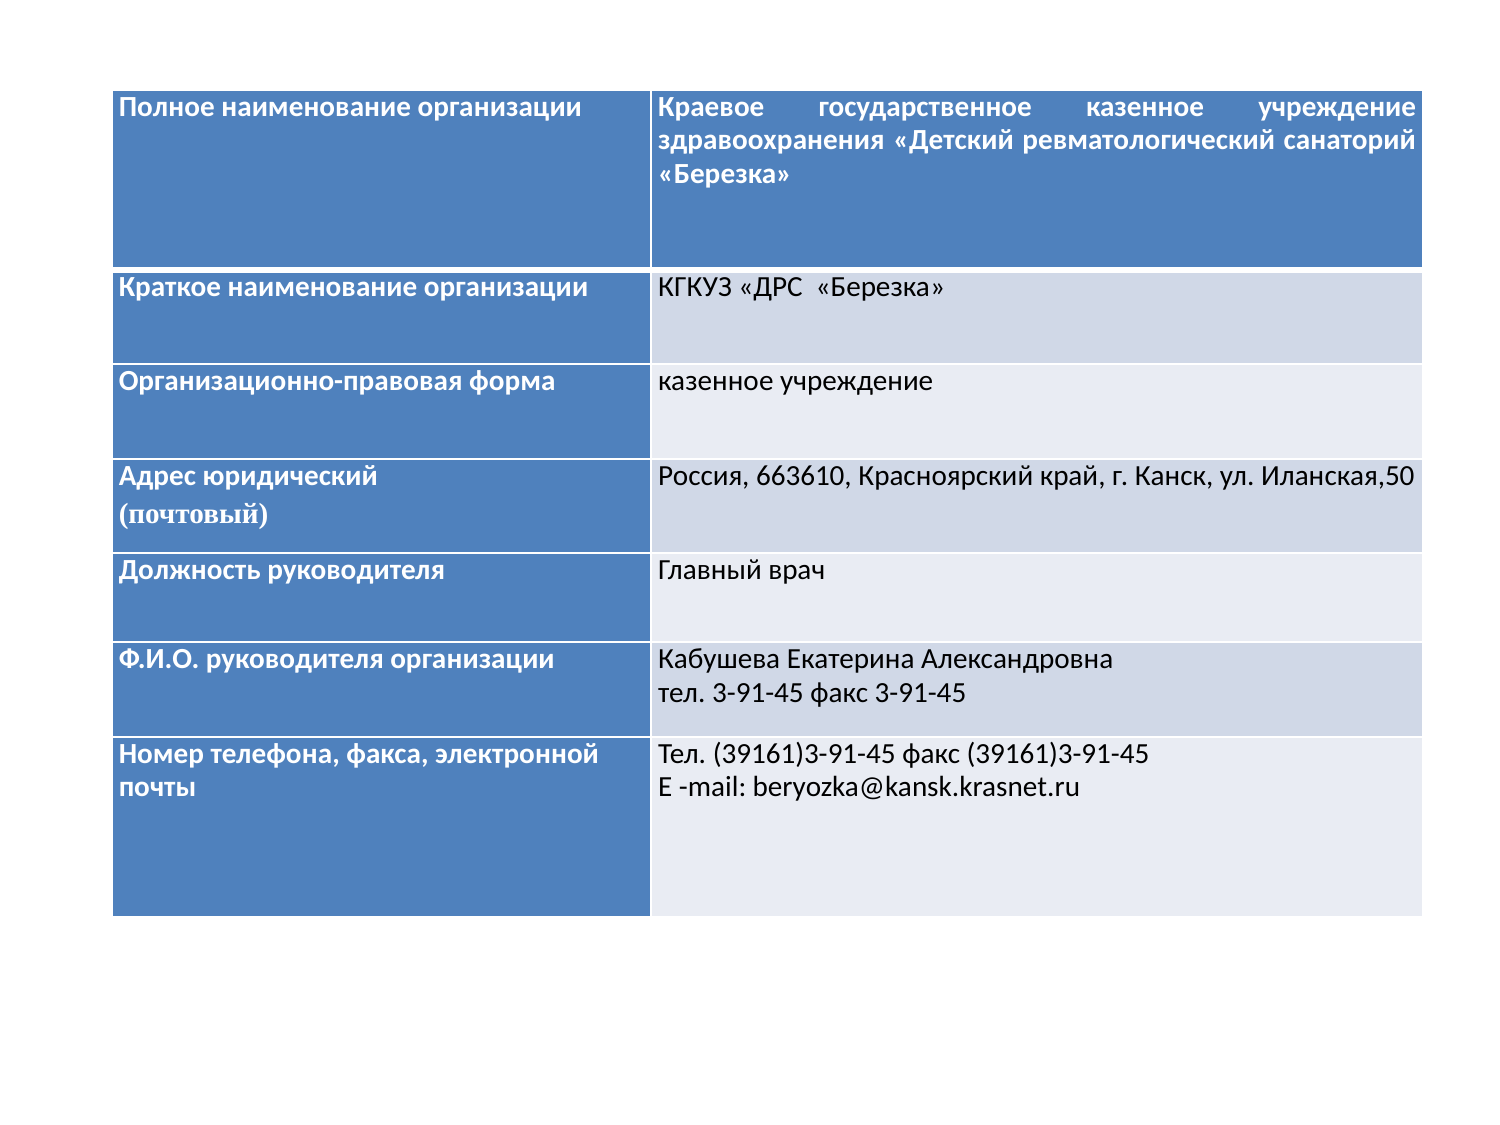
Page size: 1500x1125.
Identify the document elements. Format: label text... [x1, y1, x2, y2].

table_cell Главный врач [652, 554, 1422, 641]
table_cell казенное учреждение [652, 365, 1422, 458]
table_cell Кабушева Екатерина Александровна тел. 3-91-45 факс 3-91-45 [652, 643, 1422, 736]
table_cell Краткое наименование организации [113, 273, 650, 363]
table_cell Номер телефона, факса, электронной почты [113, 738, 650, 916]
table_header Краевое государственное казенное учреждение здравоохранения «Детский ревматологический санаторий «Березка» [652, 91, 1422, 267]
table_cell КГКУЗ «ДРС «Березка» [652, 273, 1422, 363]
table_header Полное наименование организации [113, 91, 650, 267]
table_cell Ф.И.О. руководителя организации [113, 643, 650, 736]
table_cell Адрес юридический (почтовый) [113, 460, 650, 552]
table_cell Должность руководителя [113, 554, 650, 641]
table_cell Тел. (39161)3-91-45 факс (39161)3-91-45 Е -mail: beryozka@kansk.krasnet.ru [652, 738, 1422, 916]
table_cell Россия, 663610, Красноярский край, г. Канск, ул. Иланская,50 [652, 460, 1422, 552]
table_cell Организационно-правовая форма [113, 365, 650, 458]
